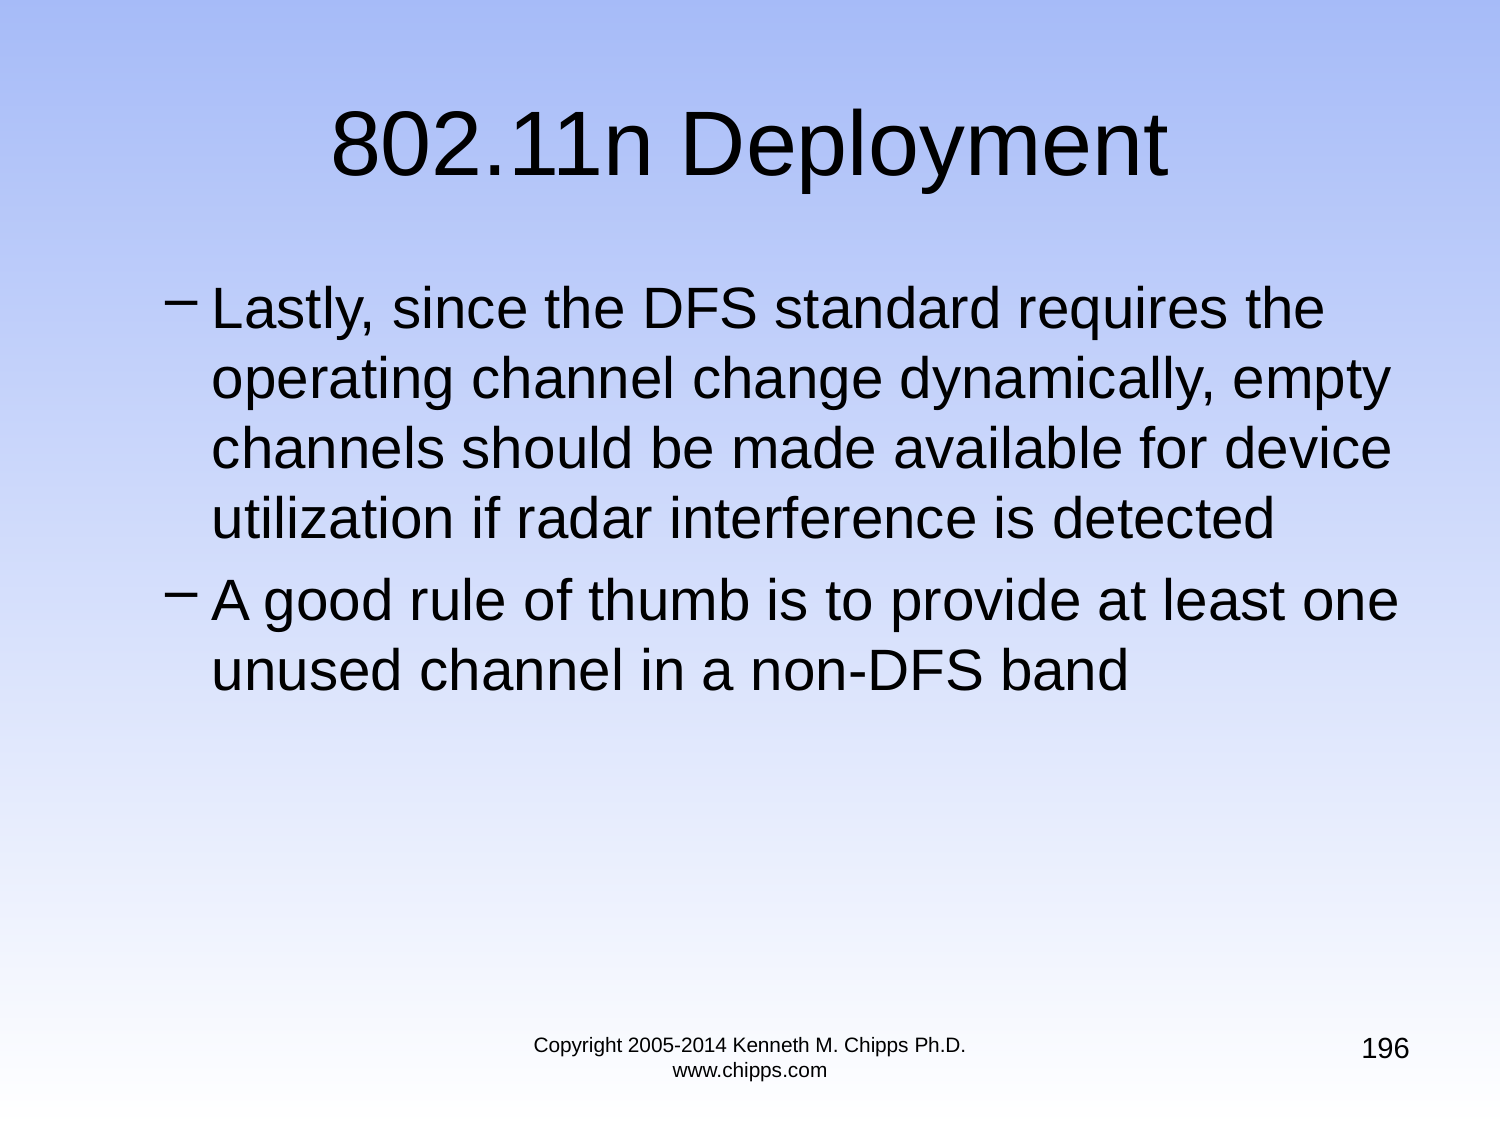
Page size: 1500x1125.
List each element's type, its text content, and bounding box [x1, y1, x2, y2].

footer Copyright 2005-2014 Kenneth M. Chipps Ph.D. www.chipps.com [449, 1024, 1051, 1103]
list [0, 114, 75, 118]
list Lastly, since the DFS standard requires the operating channel change dynamically, empty channels should be made available for device utilization if radar interference is detected A good rule of thumb is to provide at least one unused channel in a non-DFS band [75, 262, 1425, 1005]
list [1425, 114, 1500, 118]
title 802.11n Deployment [75, 45, 1425, 233]
slide_number 196 [1074, 1021, 1426, 1101]
